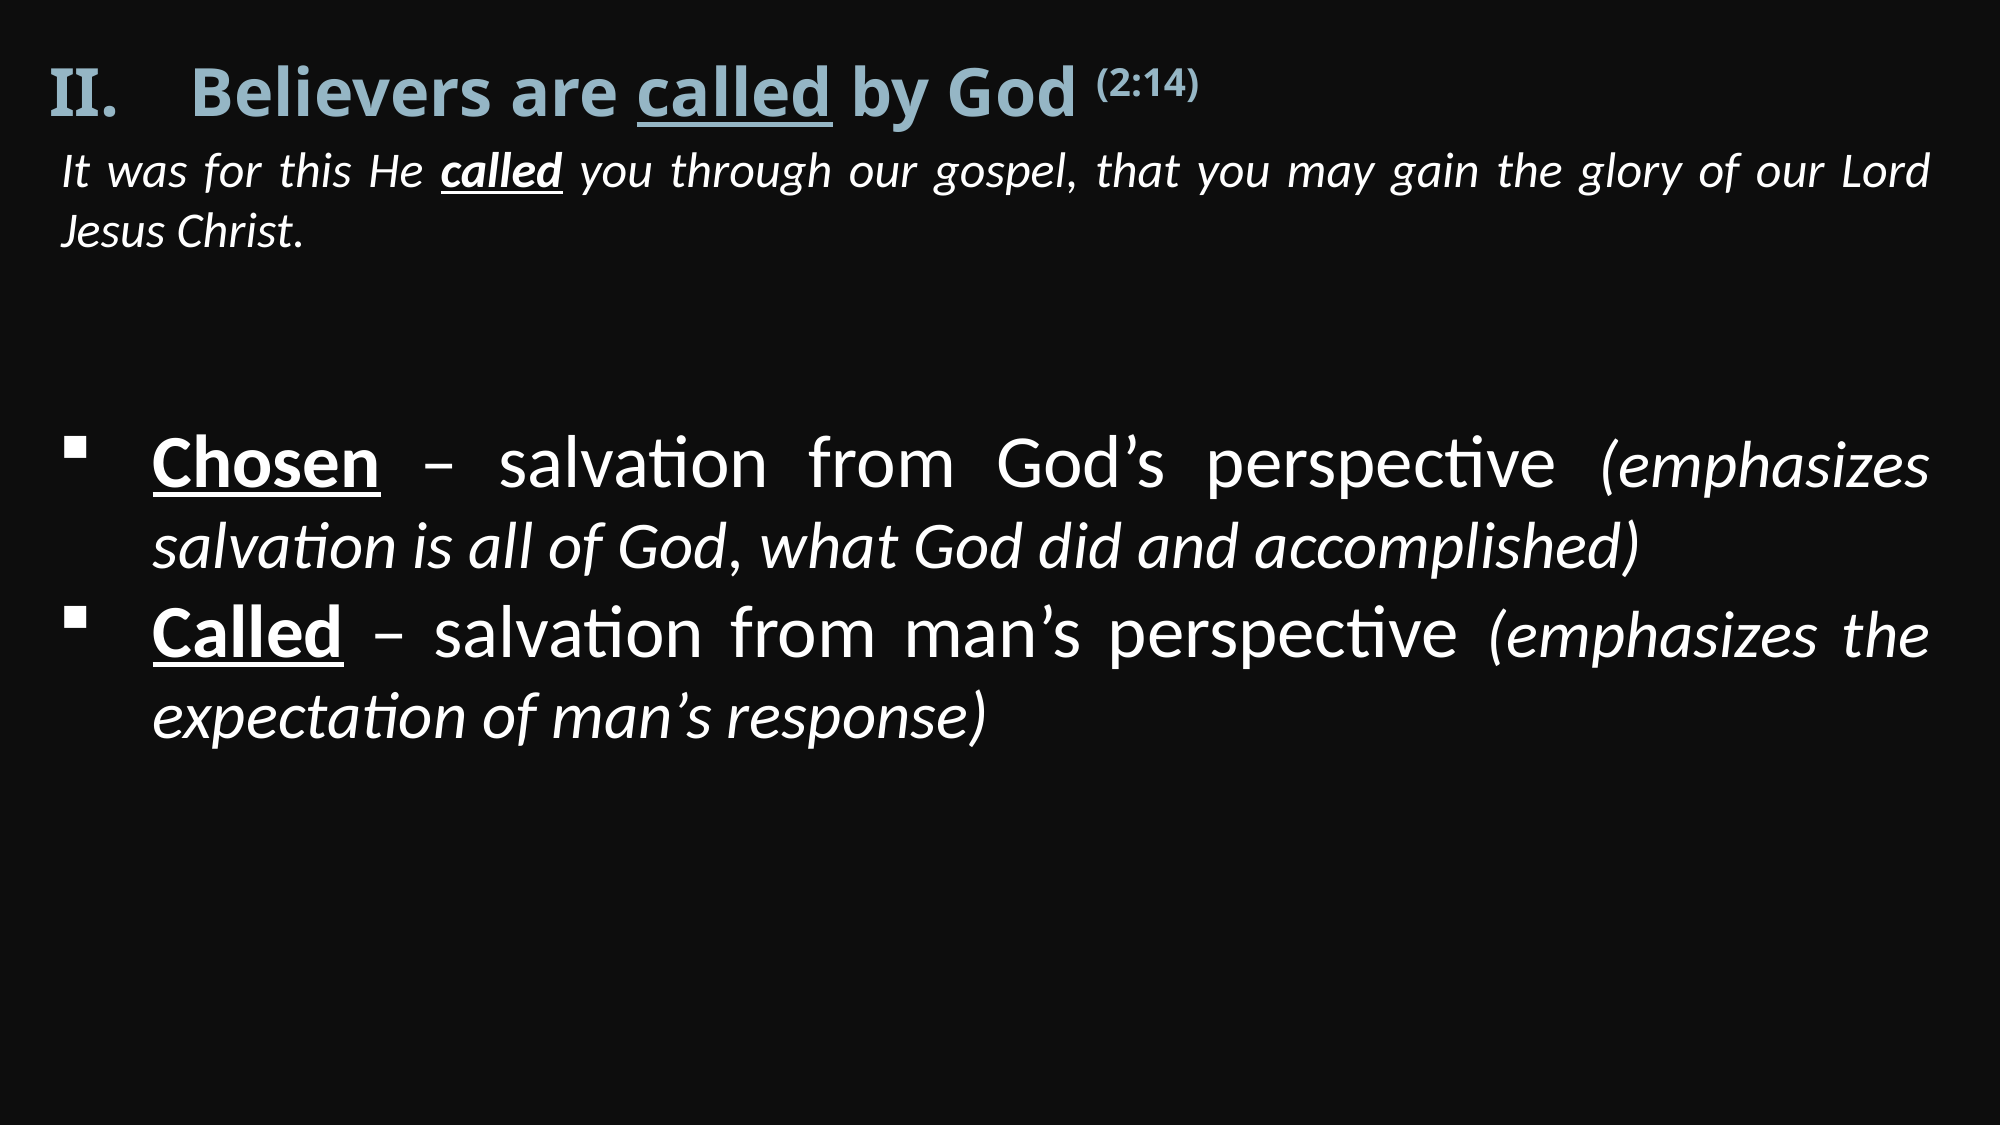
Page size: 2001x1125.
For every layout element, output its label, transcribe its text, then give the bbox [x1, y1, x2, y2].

text_box Chosen – salvation from God’s perspective (emphasizes salvation is all of God, what God did and accomplished) Called – salvation from man’s perspective (emphasizes the expectation of man’s response) [44, 404, 1946, 760]
subtitle Believers are called by God (2:14) [34, 42, 1951, 184]
text_box It was for this He called you through our gospel, that you may gain the glory of our Lord Jesus Christ. [46, 130, 1948, 266]
